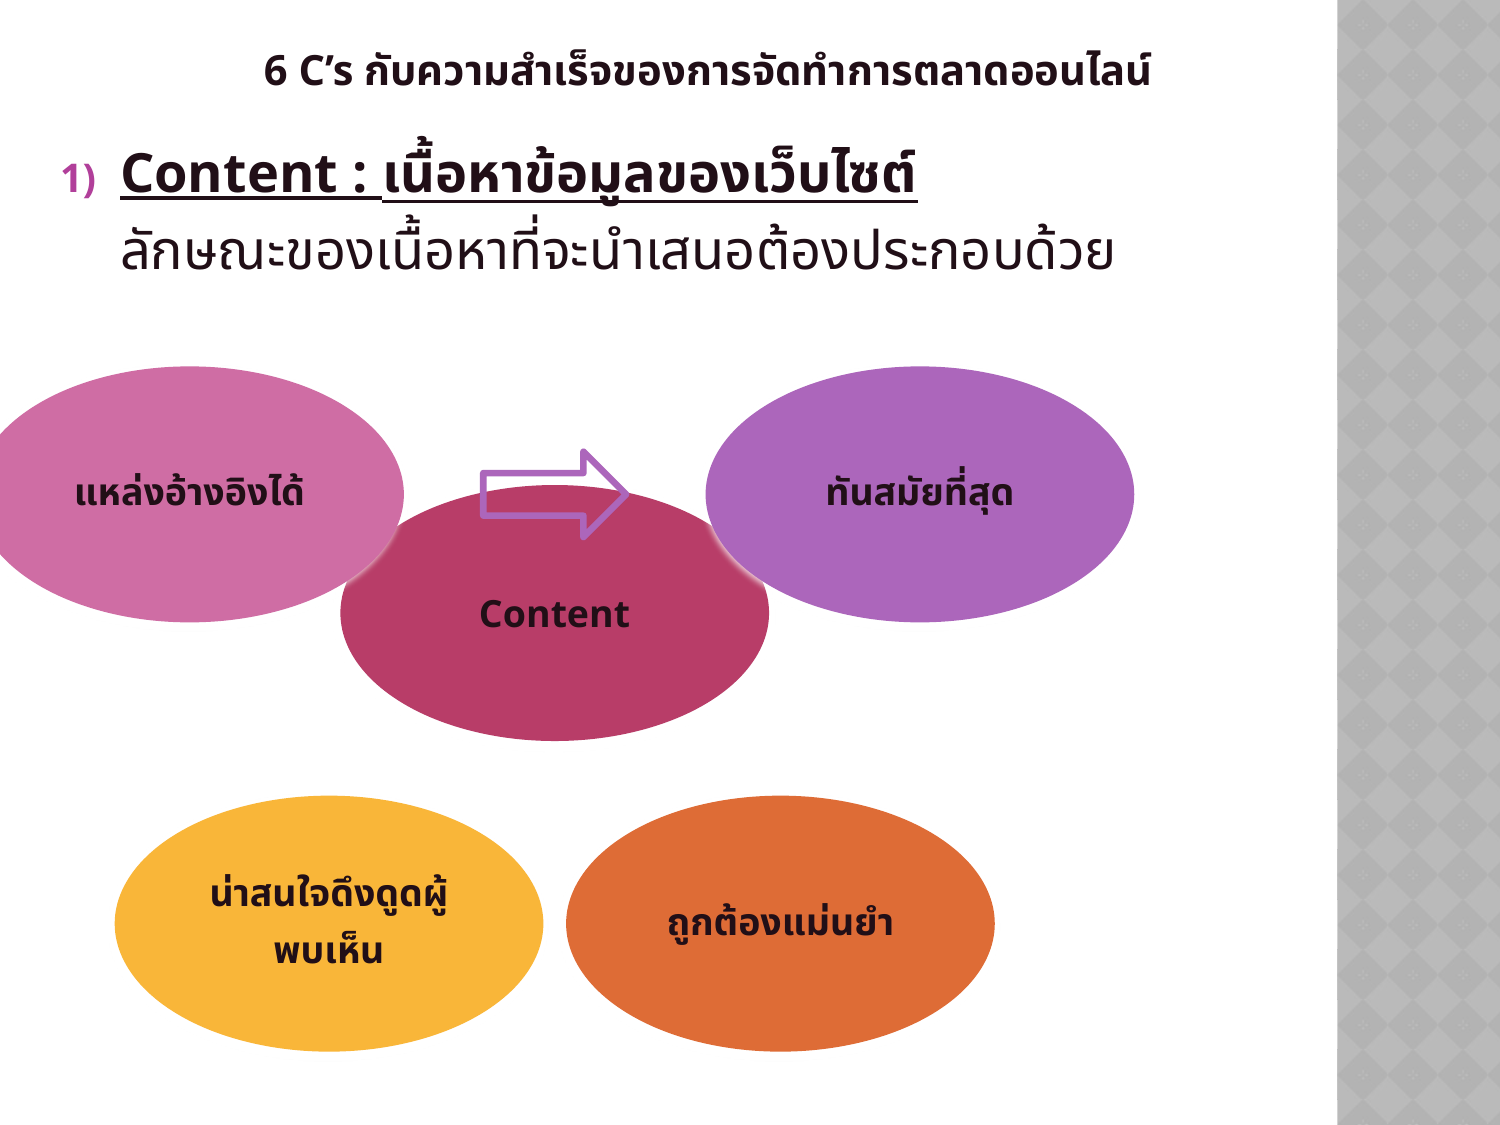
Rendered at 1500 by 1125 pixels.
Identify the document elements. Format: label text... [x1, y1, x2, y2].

text_box 6 C’s กับความสำเร็จของการจัดทำการตลาดออนไลน์ [33, 36, 1384, 98]
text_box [0, 100, 1413, 1125]
